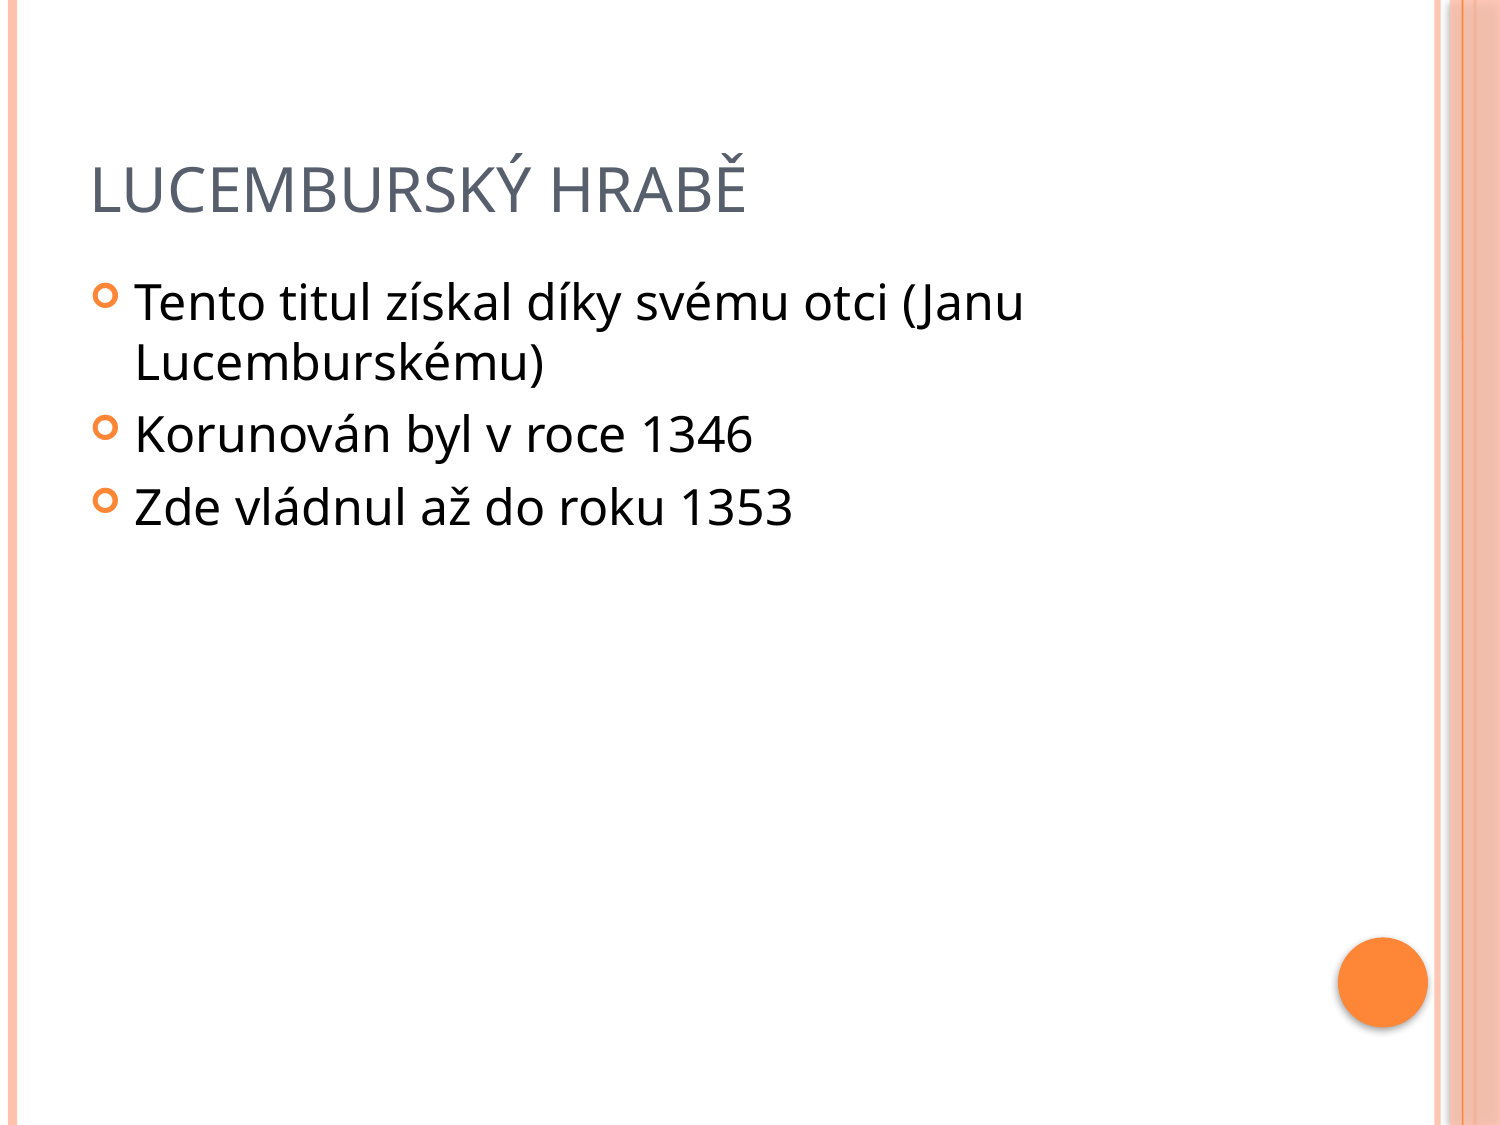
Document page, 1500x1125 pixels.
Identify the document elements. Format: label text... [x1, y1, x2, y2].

list Tento titul získal díky svému otci (Janu Lucemburskému) Korunován byl v roce 1346 Zde vládnul až do roku 1353 [75, 262, 1300, 1062]
title Lucemburský hrabě [75, 45, 1300, 233]
